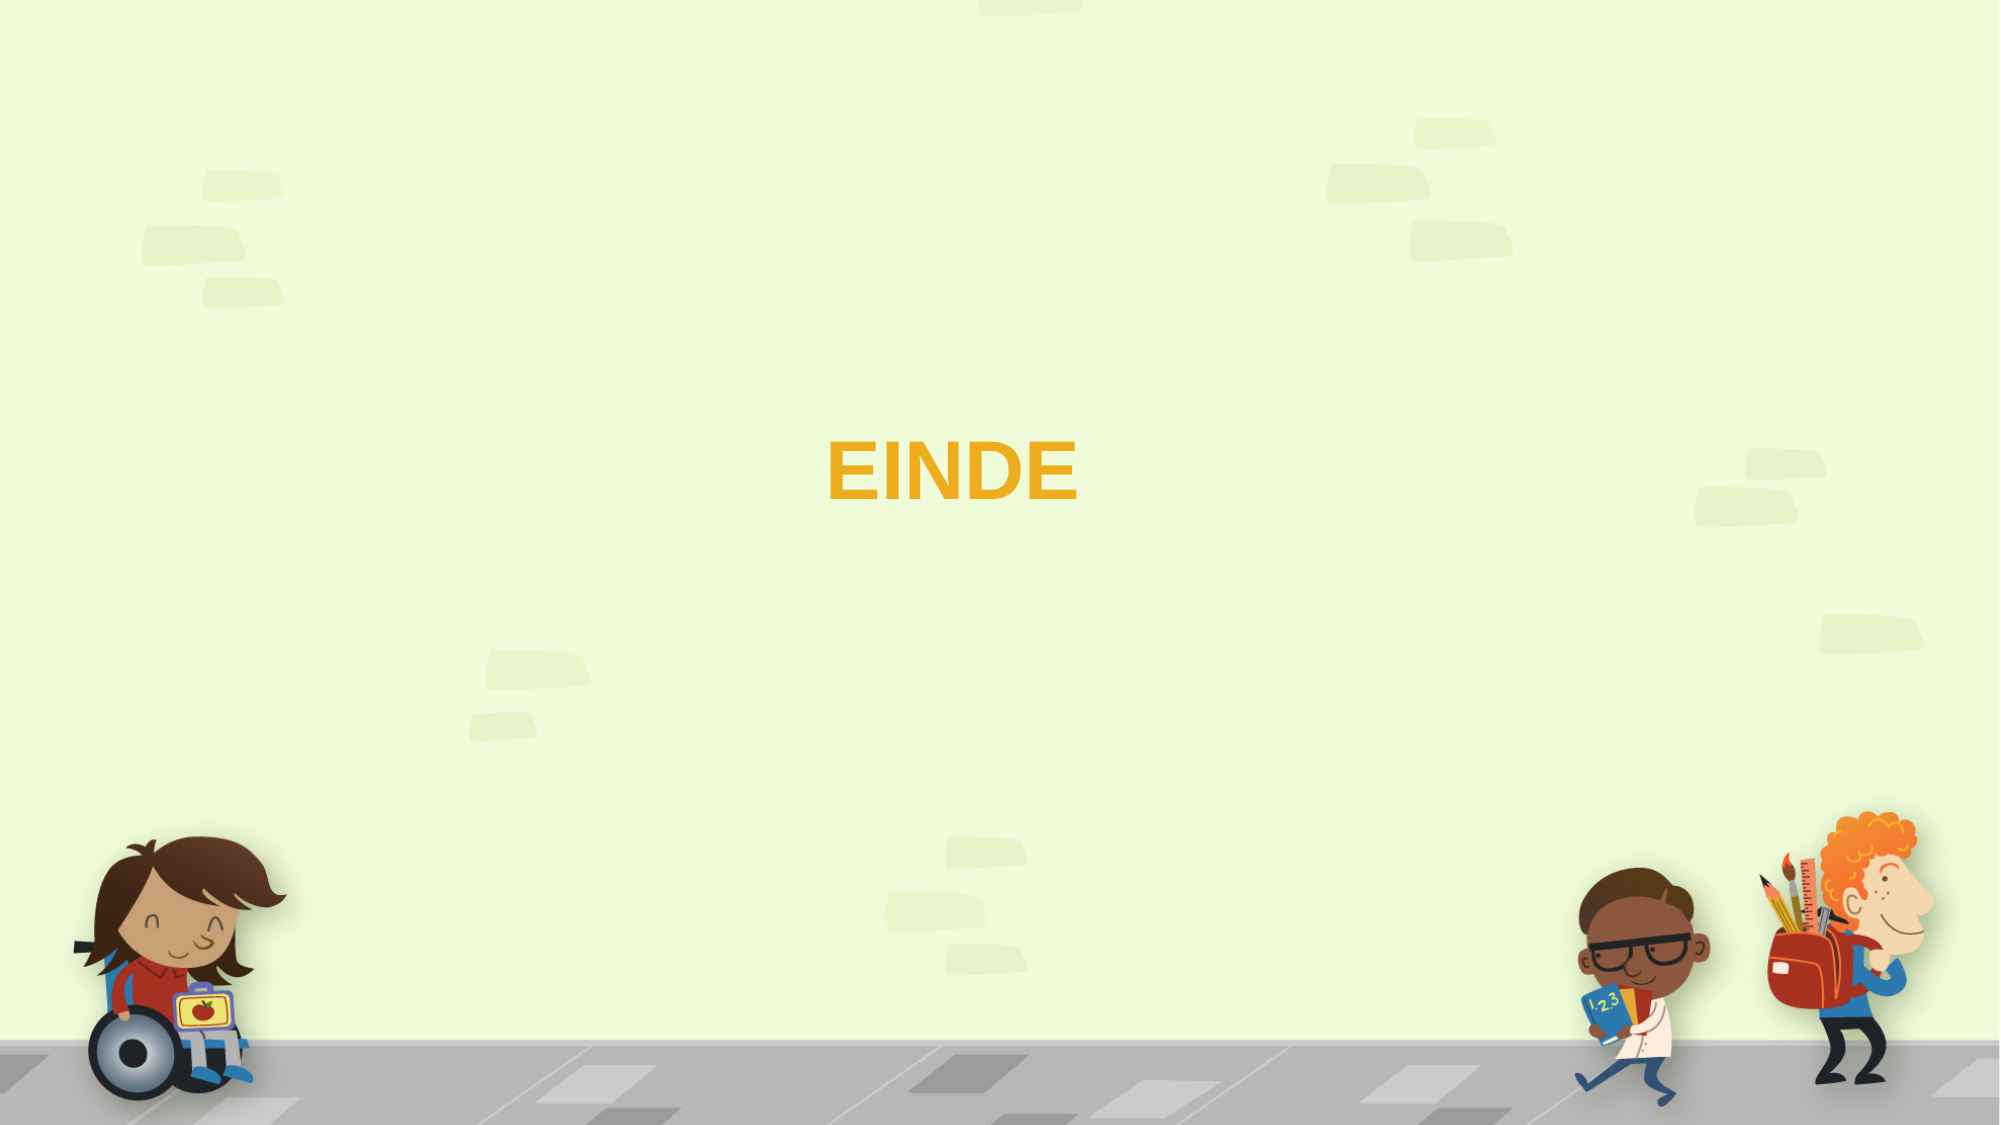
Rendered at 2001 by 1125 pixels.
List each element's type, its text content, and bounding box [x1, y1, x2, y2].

picture [0, 0, 2000, 1125]
text_box EINDE [66, 408, 1839, 524]
